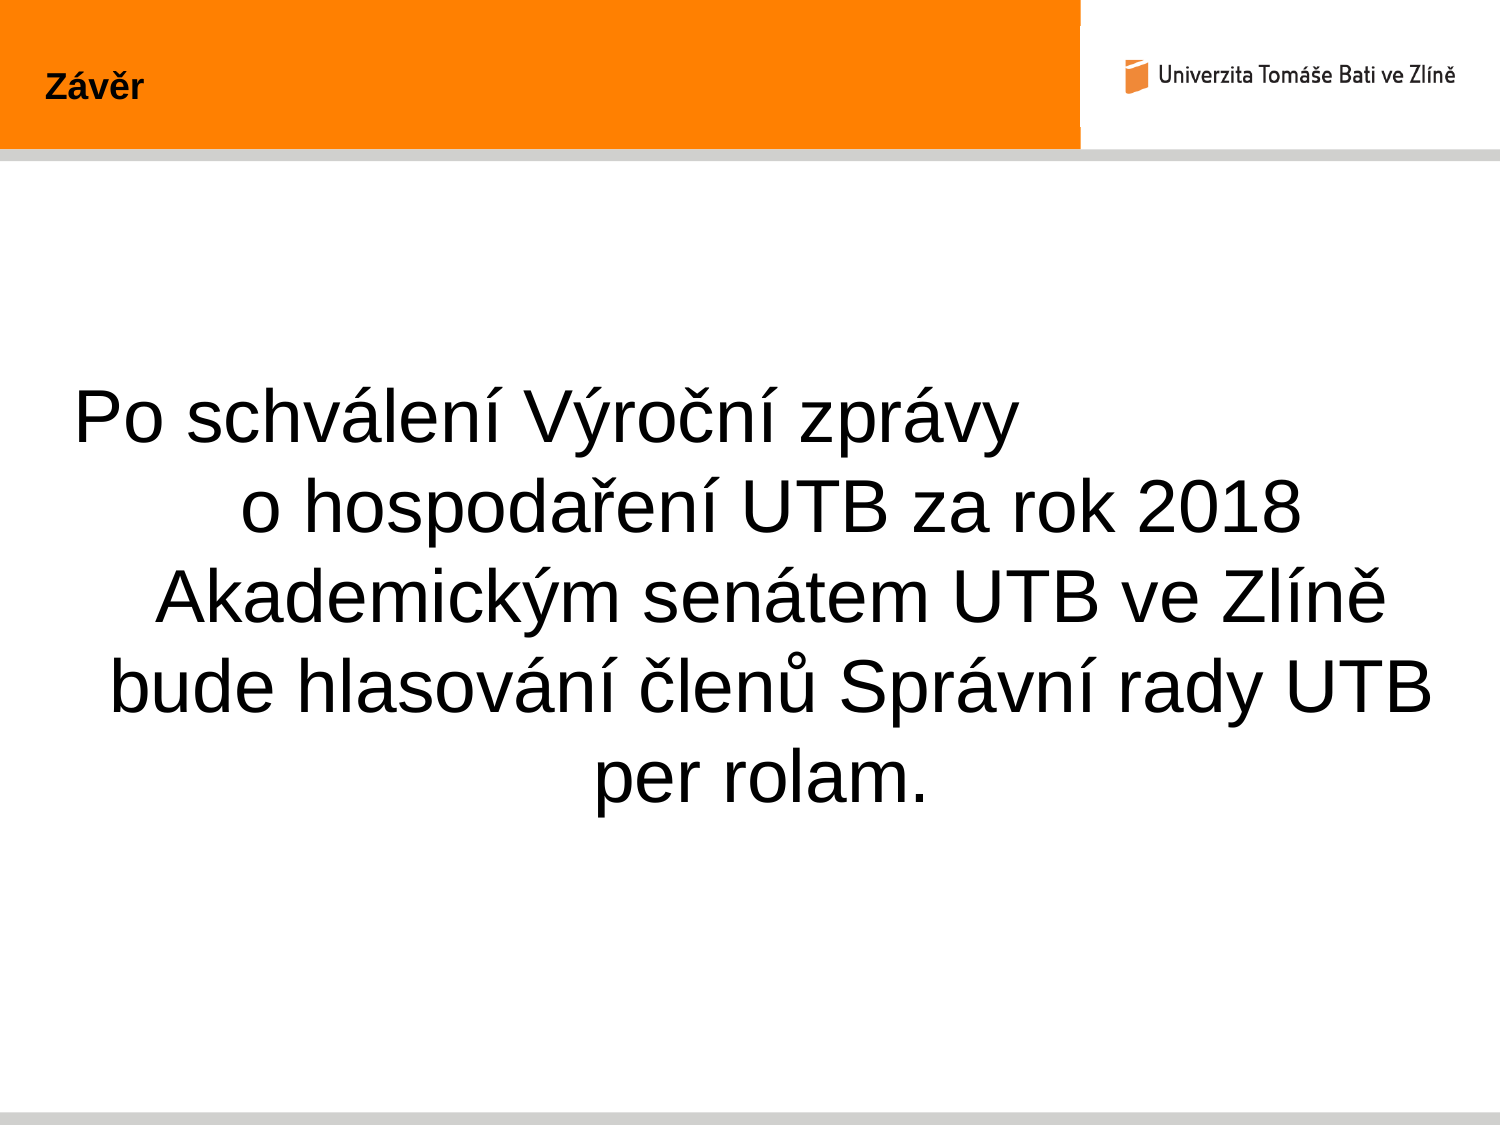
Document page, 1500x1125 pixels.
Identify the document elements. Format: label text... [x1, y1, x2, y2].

picture [1081, 26, 1500, 127]
text_box Závěr [0, 19, 1081, 150]
text_box Po schválení Výroční zprávy o hospodaření UTB za rok 2018 Akademickým senátem UTB ve Zlíně bude hlasování členů Správní rady UTB per rolam. [29, 137, 1459, 1047]
